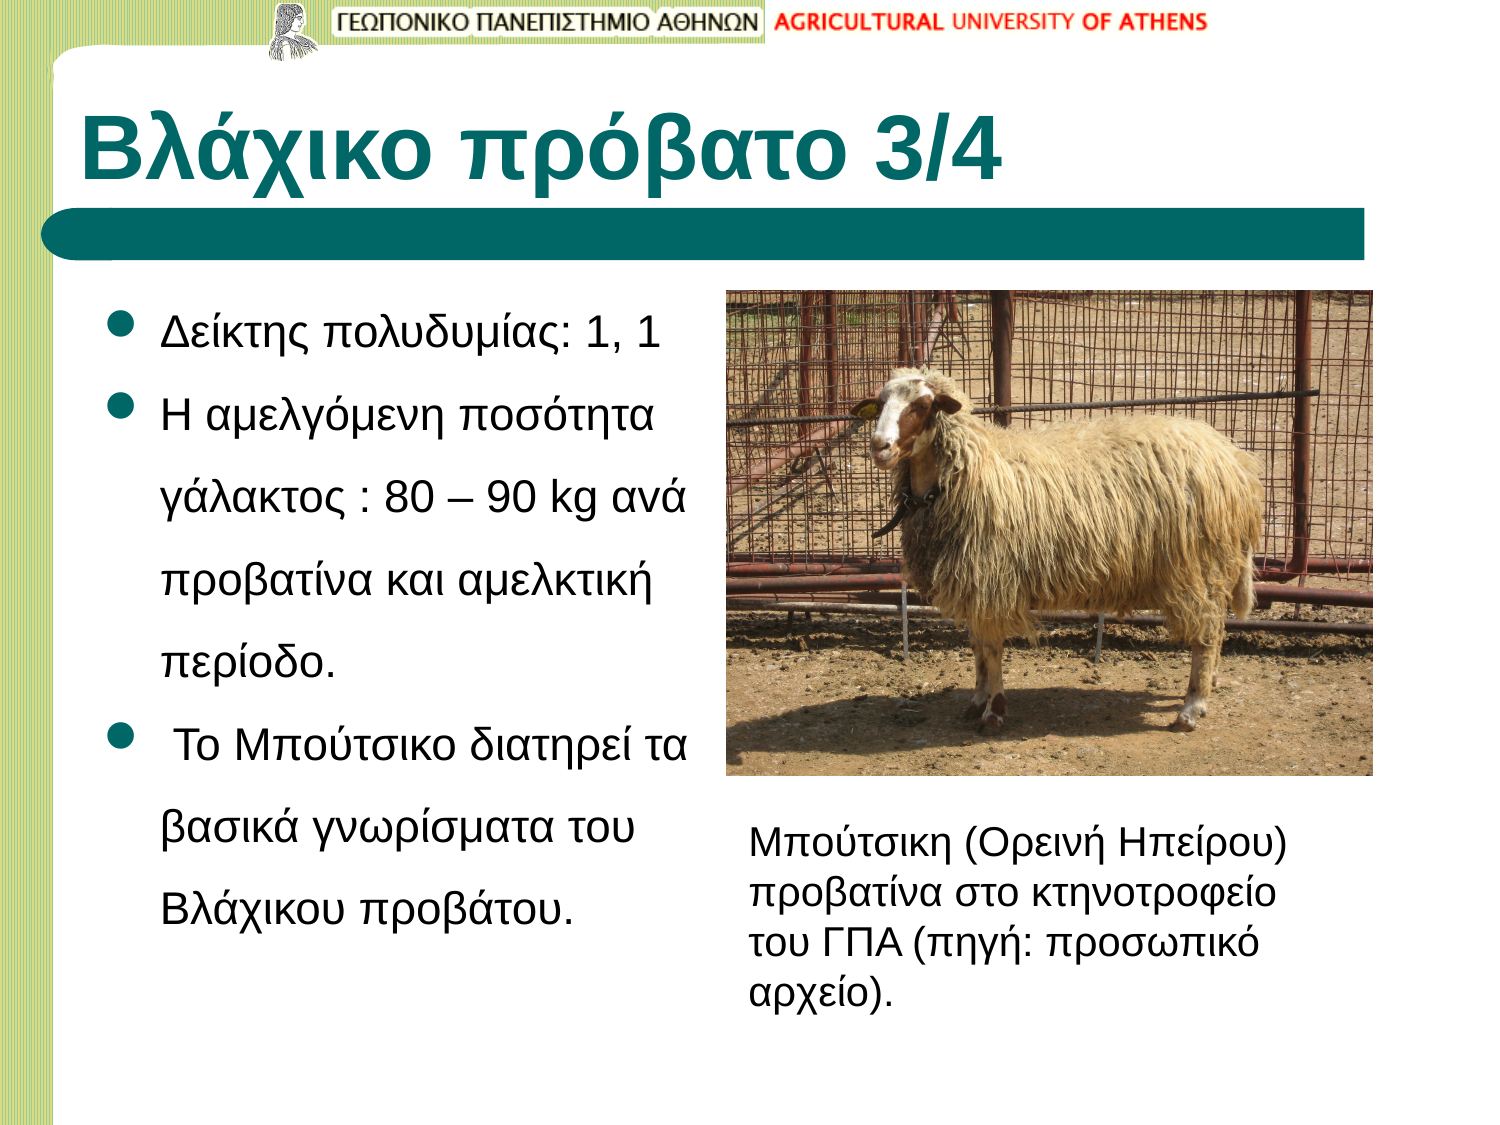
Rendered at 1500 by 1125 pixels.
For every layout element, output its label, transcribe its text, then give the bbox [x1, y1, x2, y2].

list Δείκτης πολυδυμίας: 1, 1 Η αμελγόμενη ποσότητα γάλακτος : 80 – 90 kg αvά προβατίνα και αμελκτική περίοδο. Το Μπούτσικο διατηρεί τα βασικά γνωρίσματα του Βλάχικου προβάτου. [88, 266, 709, 1083]
picture [726, 290, 1373, 777]
text_box Μπούτσικη (Ορεινή Ηπείρου) προβατίνα στο κτηνοτροφείο του ΓΠΑ (πηγή: προσωπικό αρχείο). [733, 807, 1337, 1023]
title Βλάχικο πρόβατο 3/4 [64, 48, 1366, 207]
picture [269, 0, 1228, 48]
